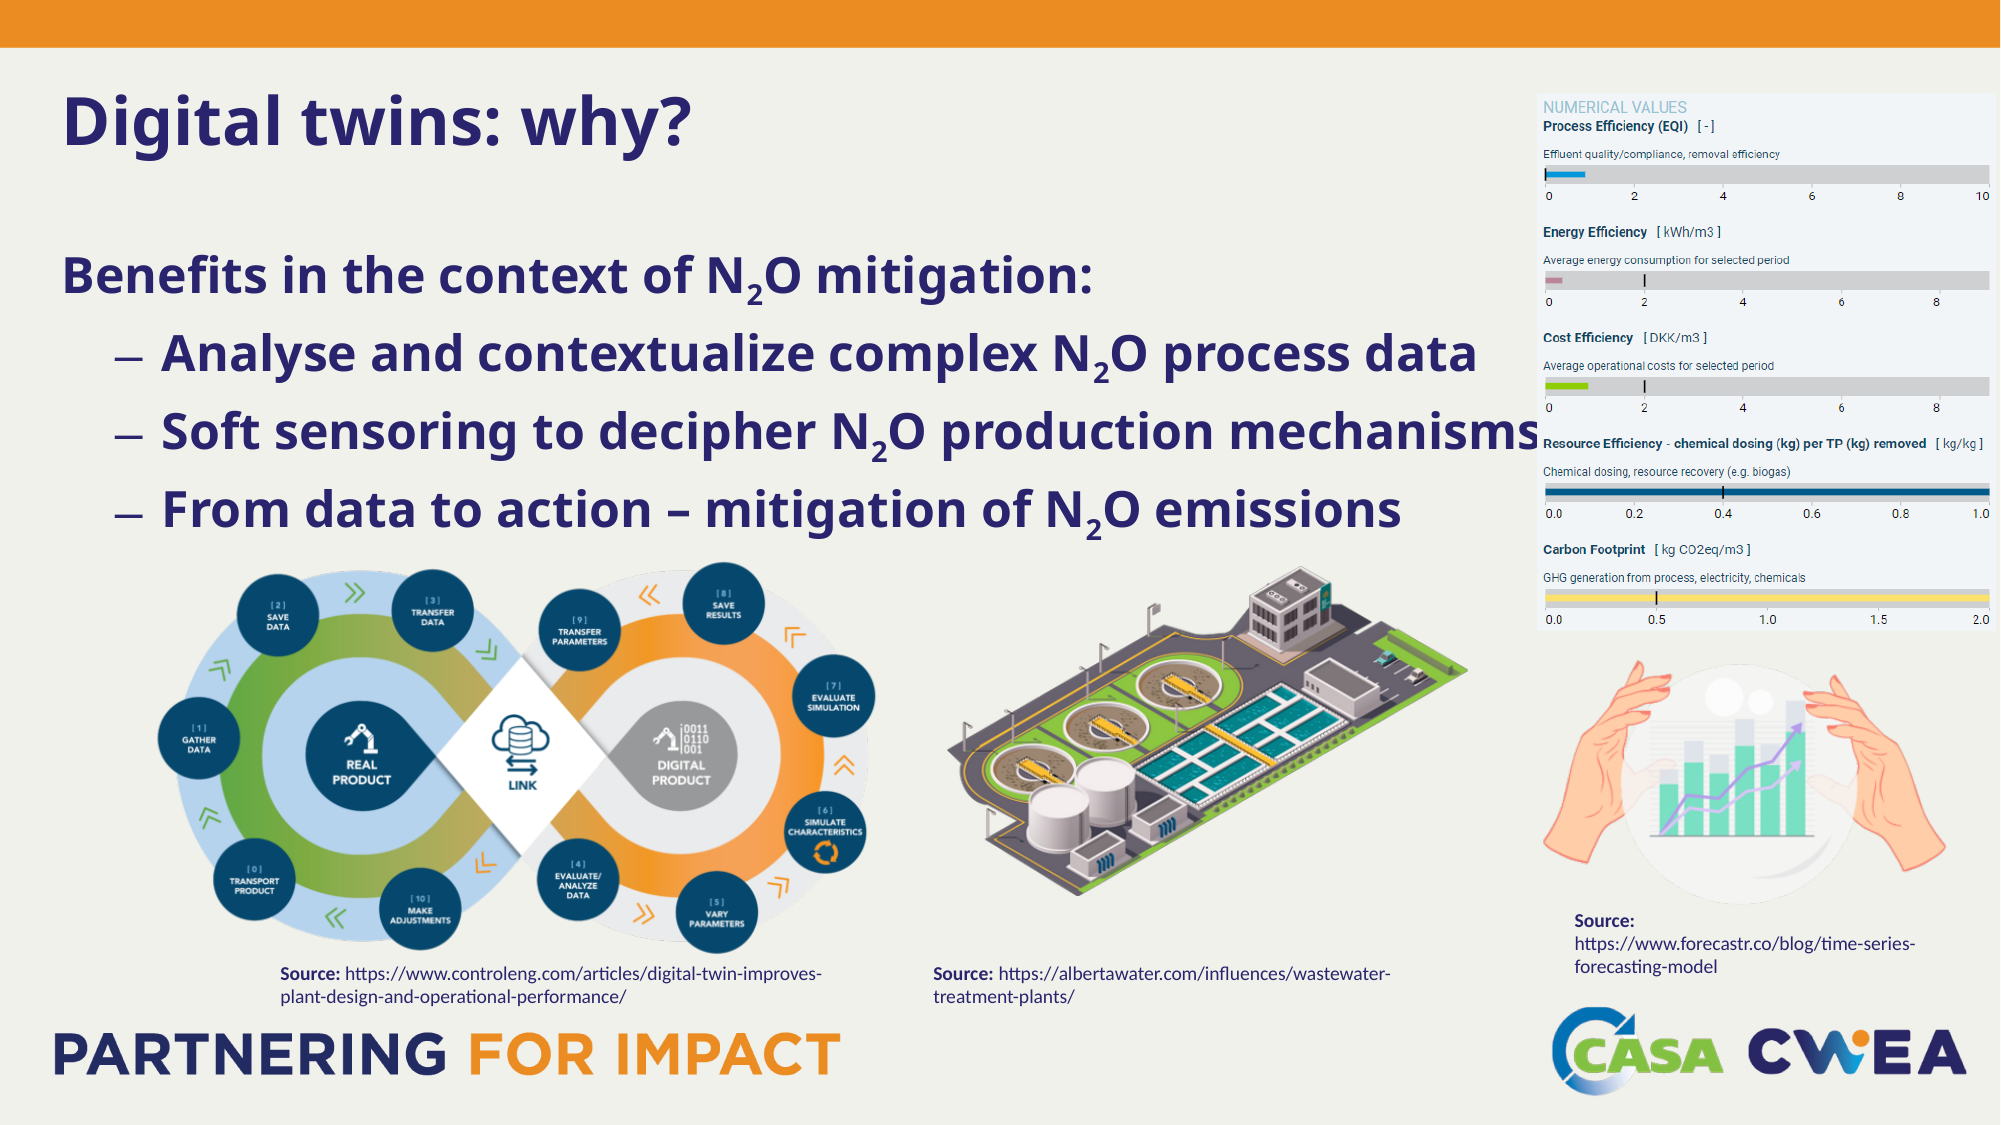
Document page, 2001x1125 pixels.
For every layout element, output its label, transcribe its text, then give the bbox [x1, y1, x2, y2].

title Digital twins: why? [47, 71, 1848, 189]
list Benefits in the context of N2O mitigation: Analyse and contextualize complex N2O process data Soft sensoring to decipher N2O production mechanisms From data to action – mitigation of N2O emissions [47, 235, 1532, 860]
picture [0, 0, 2001, 1125]
text_box Source: https://albertawater.com/influences/wastewater-treatment-plants/ [1043, 953, 1450, 1016]
